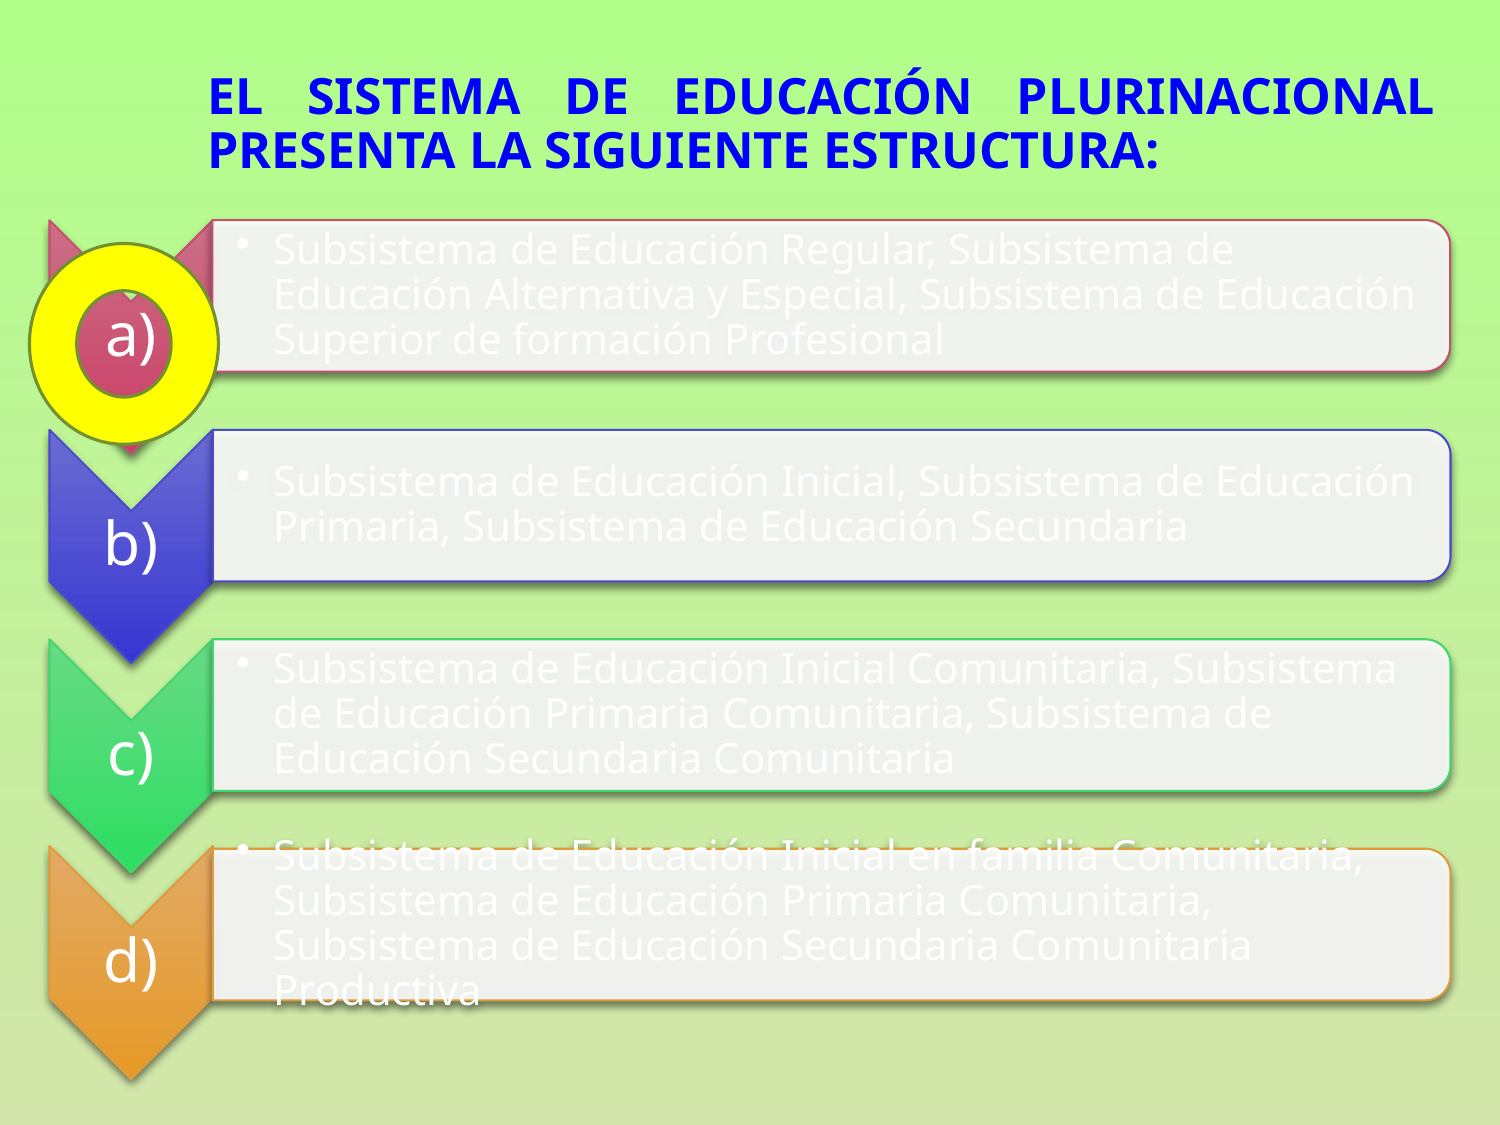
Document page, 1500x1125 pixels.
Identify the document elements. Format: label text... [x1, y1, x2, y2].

text_box [27, 290, 42, 398]
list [48, 219, 1451, 1083]
title El sistema de educación plurinacional presenta la siguiente estructura: [192, 82, 1451, 168]
